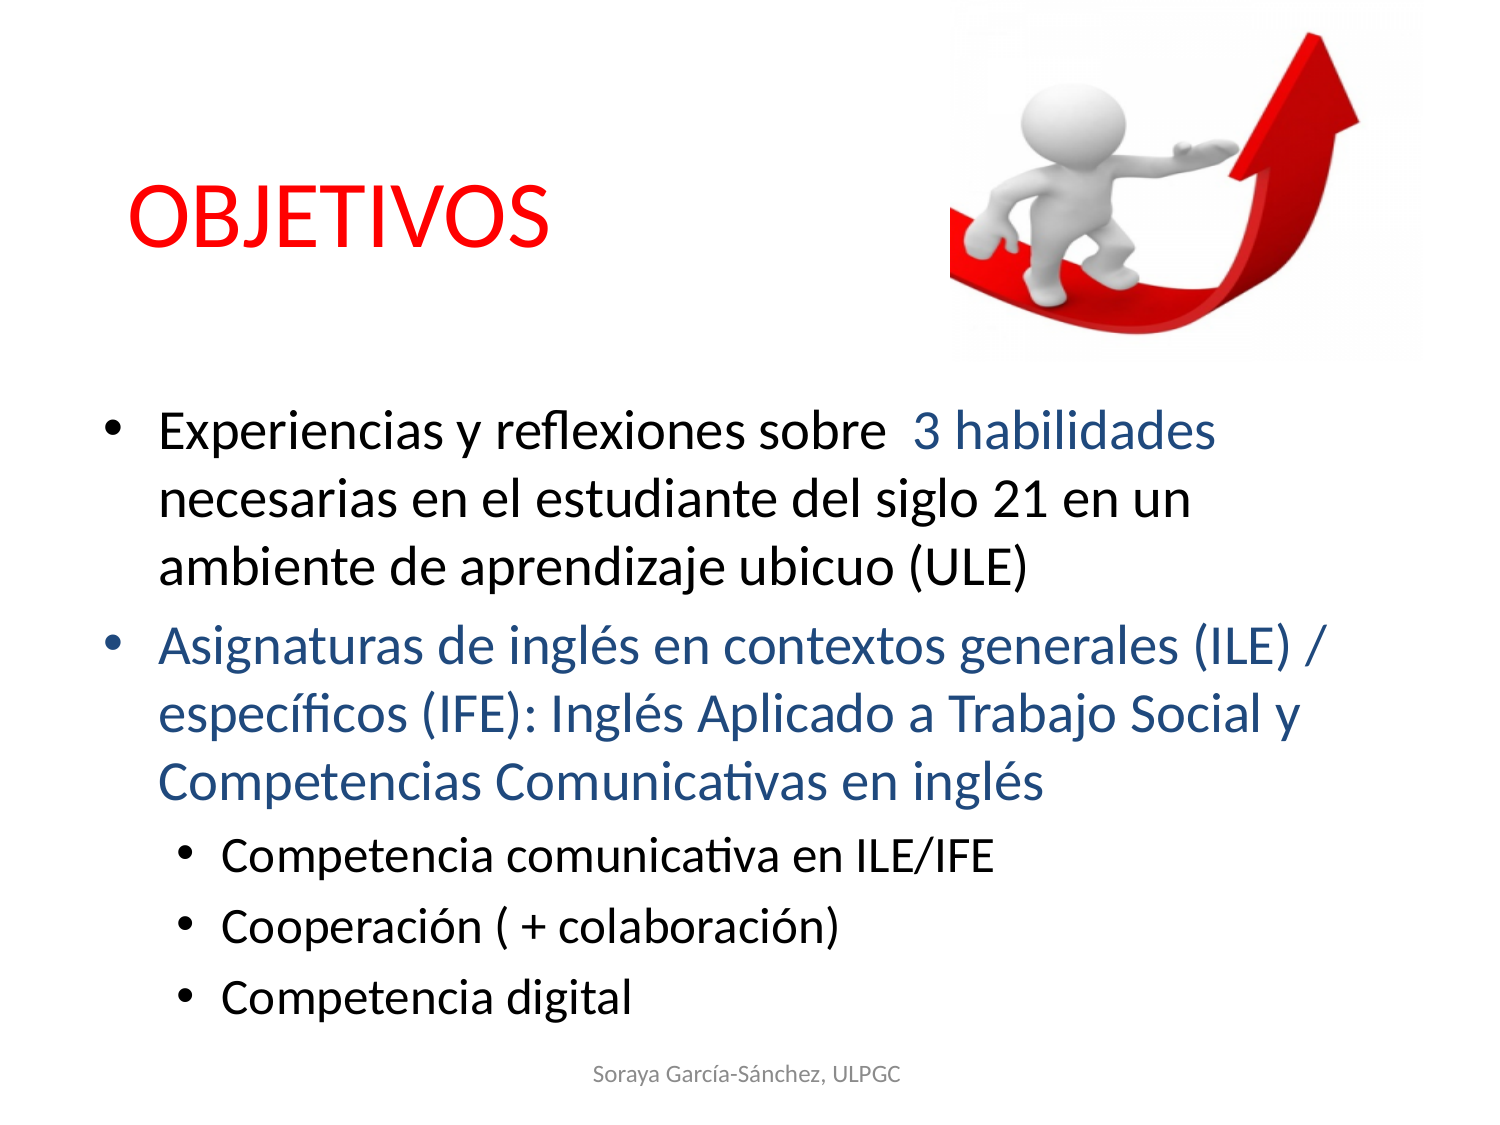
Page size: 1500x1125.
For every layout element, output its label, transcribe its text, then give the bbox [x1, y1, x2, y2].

footer Soraya García-Sánchez, ULPGC [512, 1042, 988, 1103]
picture [950, 0, 1424, 362]
title OBJETIVOS [112, 103, 810, 314]
list Experiencias y reflexiones sobre 3 habilidades necesarias en el estudiante del siglo 21 en un ambiente de aprendizaje ubicuo (ULE) Asignaturas de inglés en contextos generales (ILE) / específicos (IFE): Inglés Aplicado a Trabajo Social y Competencias Comunicativas en inglés Competencia comunicativa en ILE/IFE Cooperación ( + colaboración) Competencia digital [88, 385, 1437, 1035]
